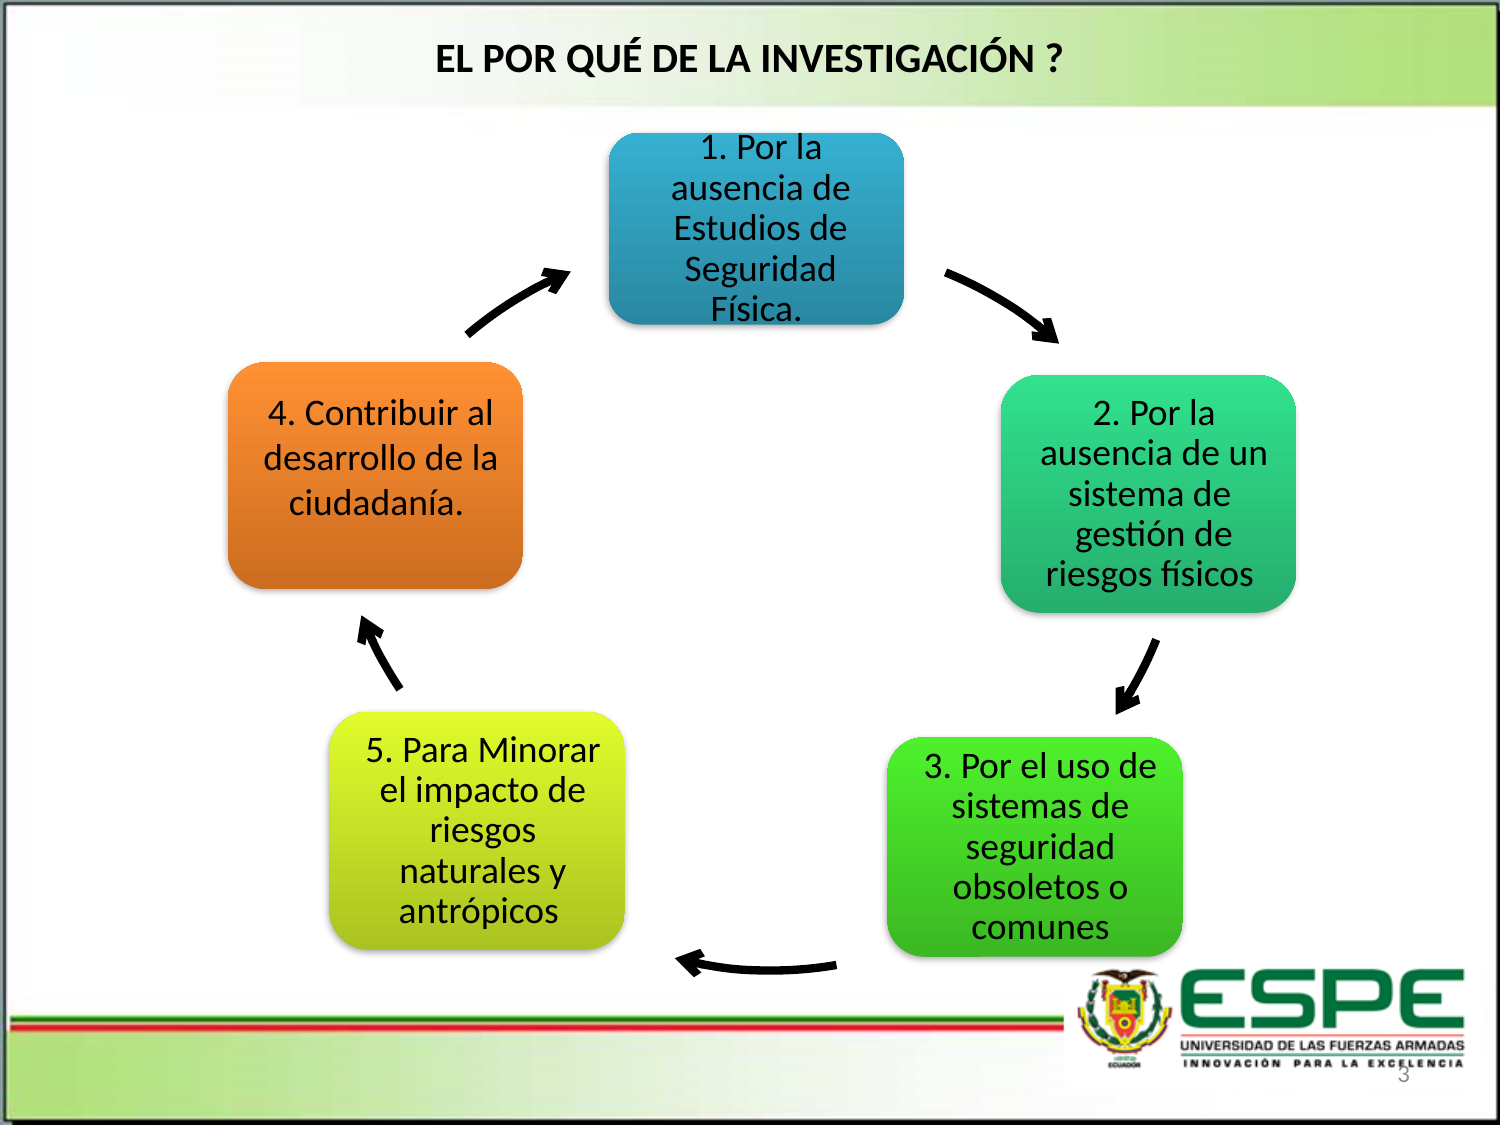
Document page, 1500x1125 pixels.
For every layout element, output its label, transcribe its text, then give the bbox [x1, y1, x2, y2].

picture [0, 0, 1500, 1125]
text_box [112, 137, 1401, 1038]
title EL POR QUÉ DE LA INVESTIGACIÓN ? [362, 12, 1138, 100]
slide_number 3 [1074, 1042, 1425, 1103]
